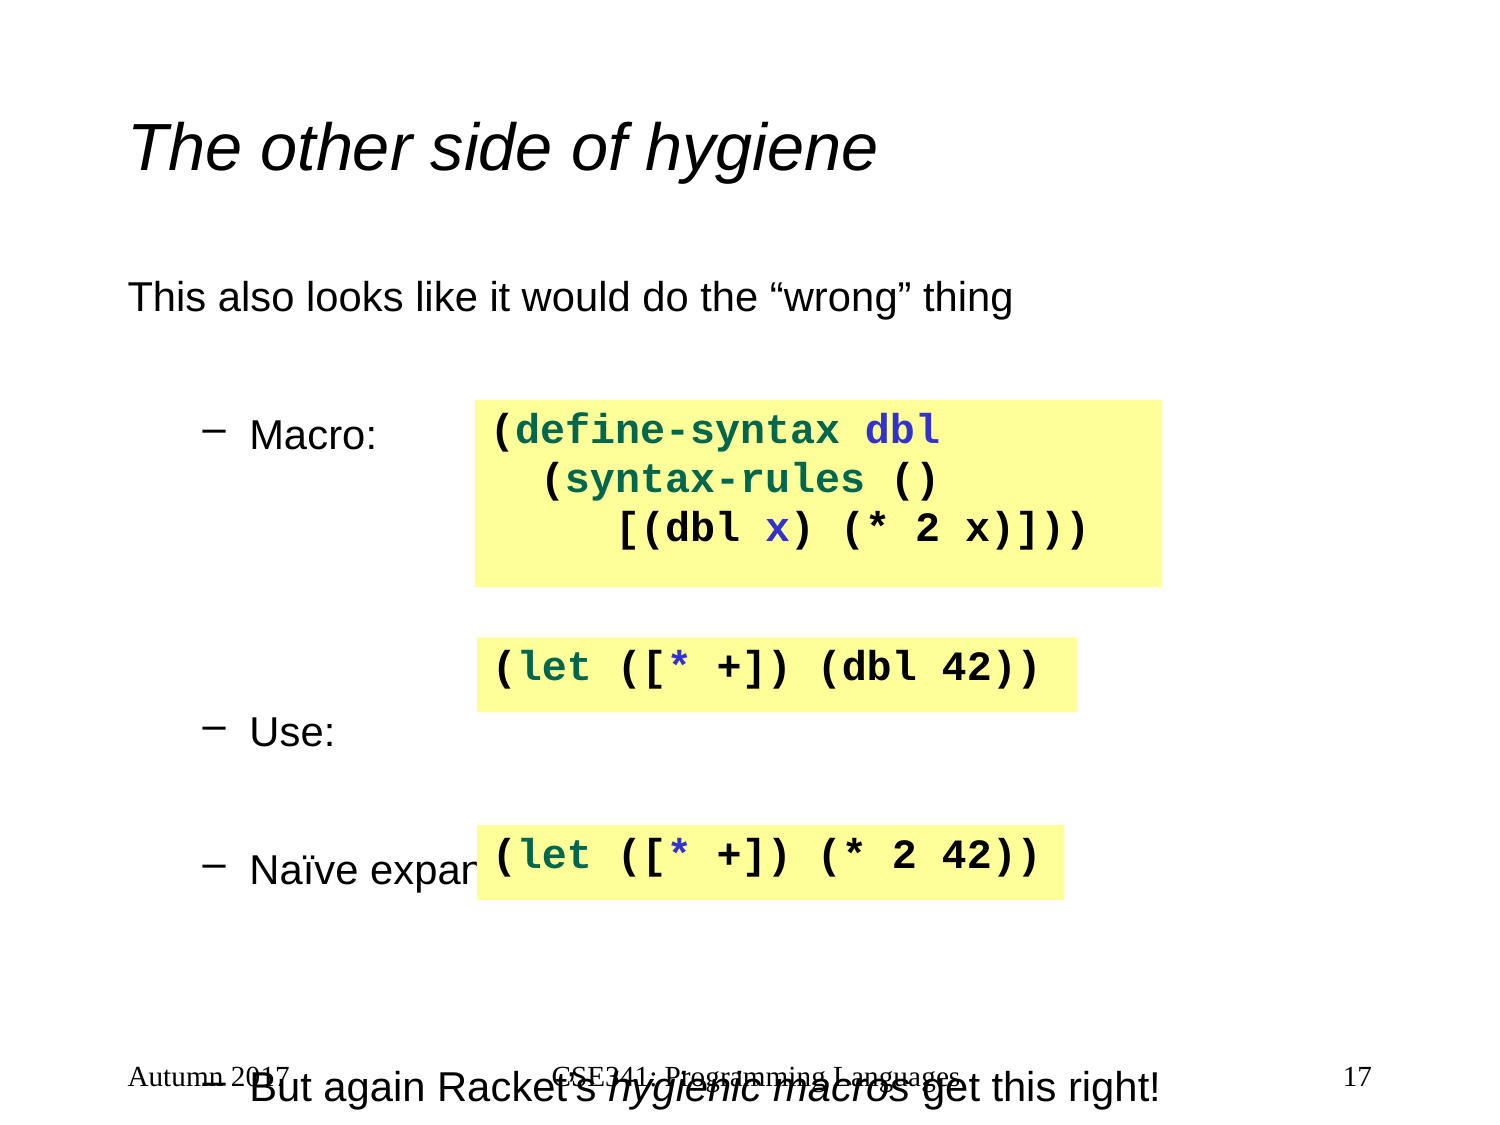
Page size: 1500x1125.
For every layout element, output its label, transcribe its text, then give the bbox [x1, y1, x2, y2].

slide_number Autumn 2017 [112, 1049, 426, 1125]
footer CSE341: Programming Languages [474, 1049, 1038, 1125]
title The other side of hygiene [112, 49, 1388, 238]
slide_number 17 [1074, 1049, 1388, 1125]
text_box (define-syntax dbl (syntax-rules () [(dbl x) (* 2 x)])) [474, 399, 1163, 588]
text_box (let ([* +]) (* 2 42)) [476, 824, 1065, 900]
text_box (let ([* +]) (dbl 42)) [476, 637, 1077, 713]
list This also looks like it would do the “wrong” thing Macro: Use: Naïve expansion: But again Racket’s hygienic macros get this right! [112, 262, 1388, 1001]
